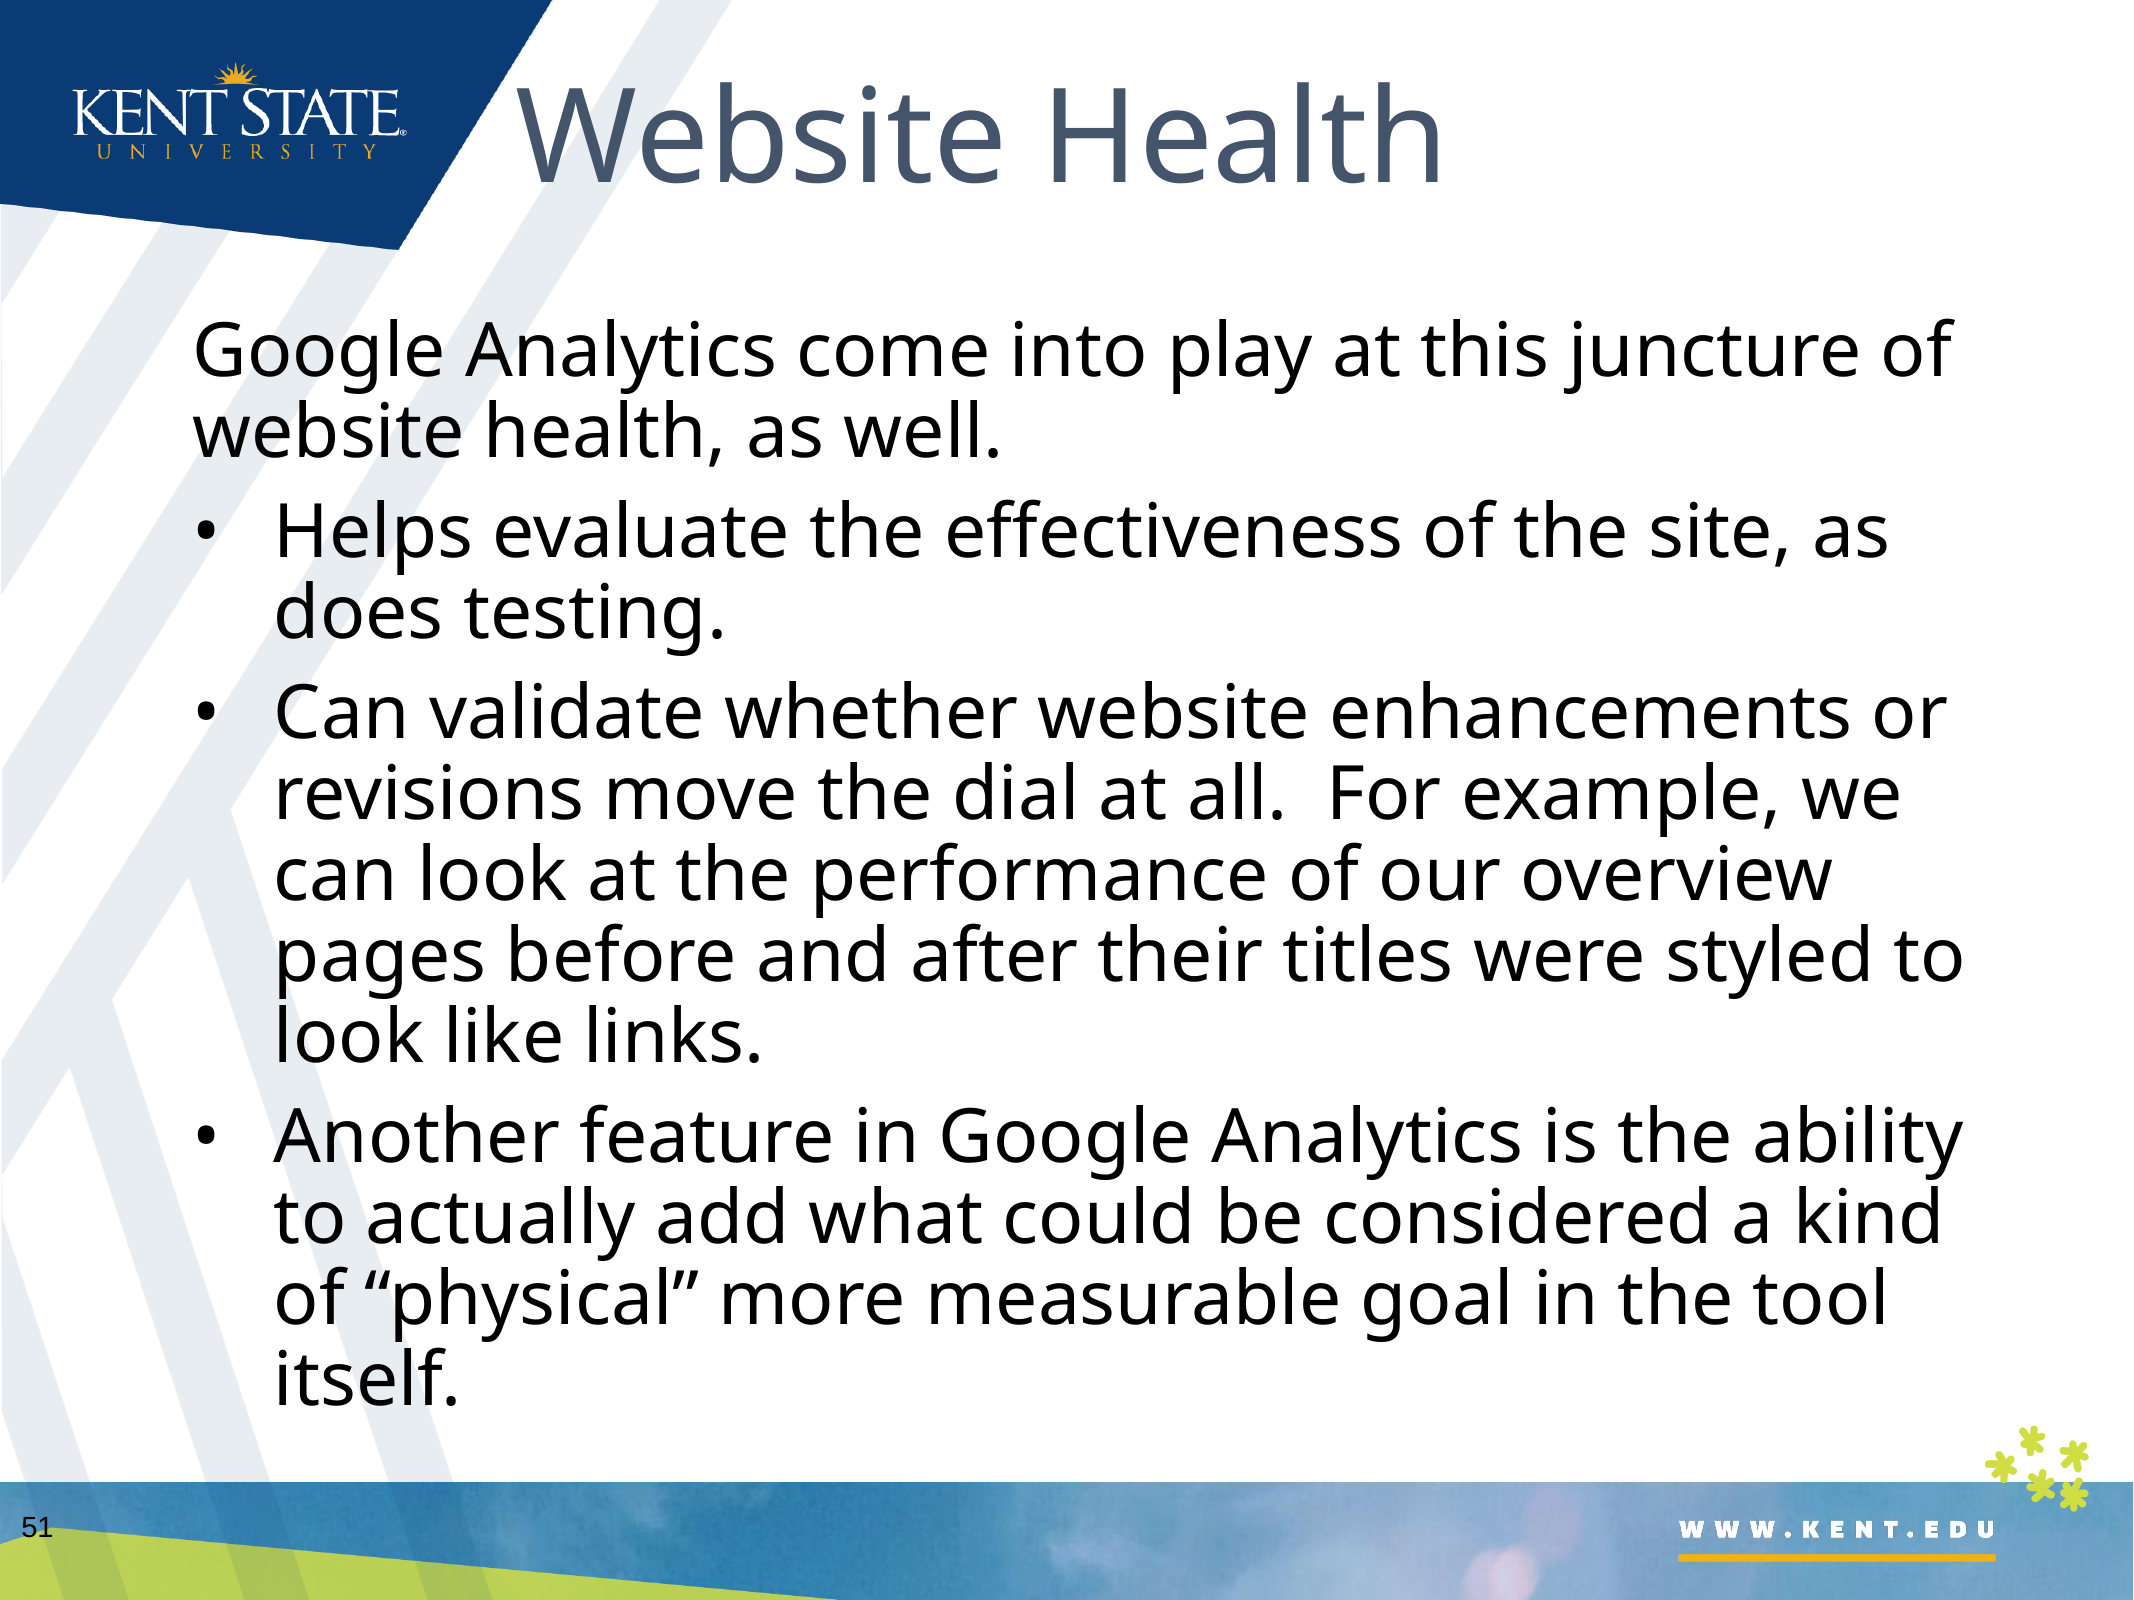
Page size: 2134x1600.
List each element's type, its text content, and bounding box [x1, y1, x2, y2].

slide_number 51 [0, 1482, 151, 1569]
list Google Analytics come into play at this juncture of website health, as well. Helps evaluate the effectiveness of the site, as does testing. Can validate whether website enhancements or revisions move the dial at all. For example, we can look at the performance of our overview pages before and after their titles were styled to look like links. Another feature in Google Analytics is the ability to actually add what could be considered a kind of “physical” more measurable goal in the tool itself. [106, 281, 2027, 1453]
title Website Health [494, 58, 2067, 325]
picture [0, 0, 2134, 1600]
